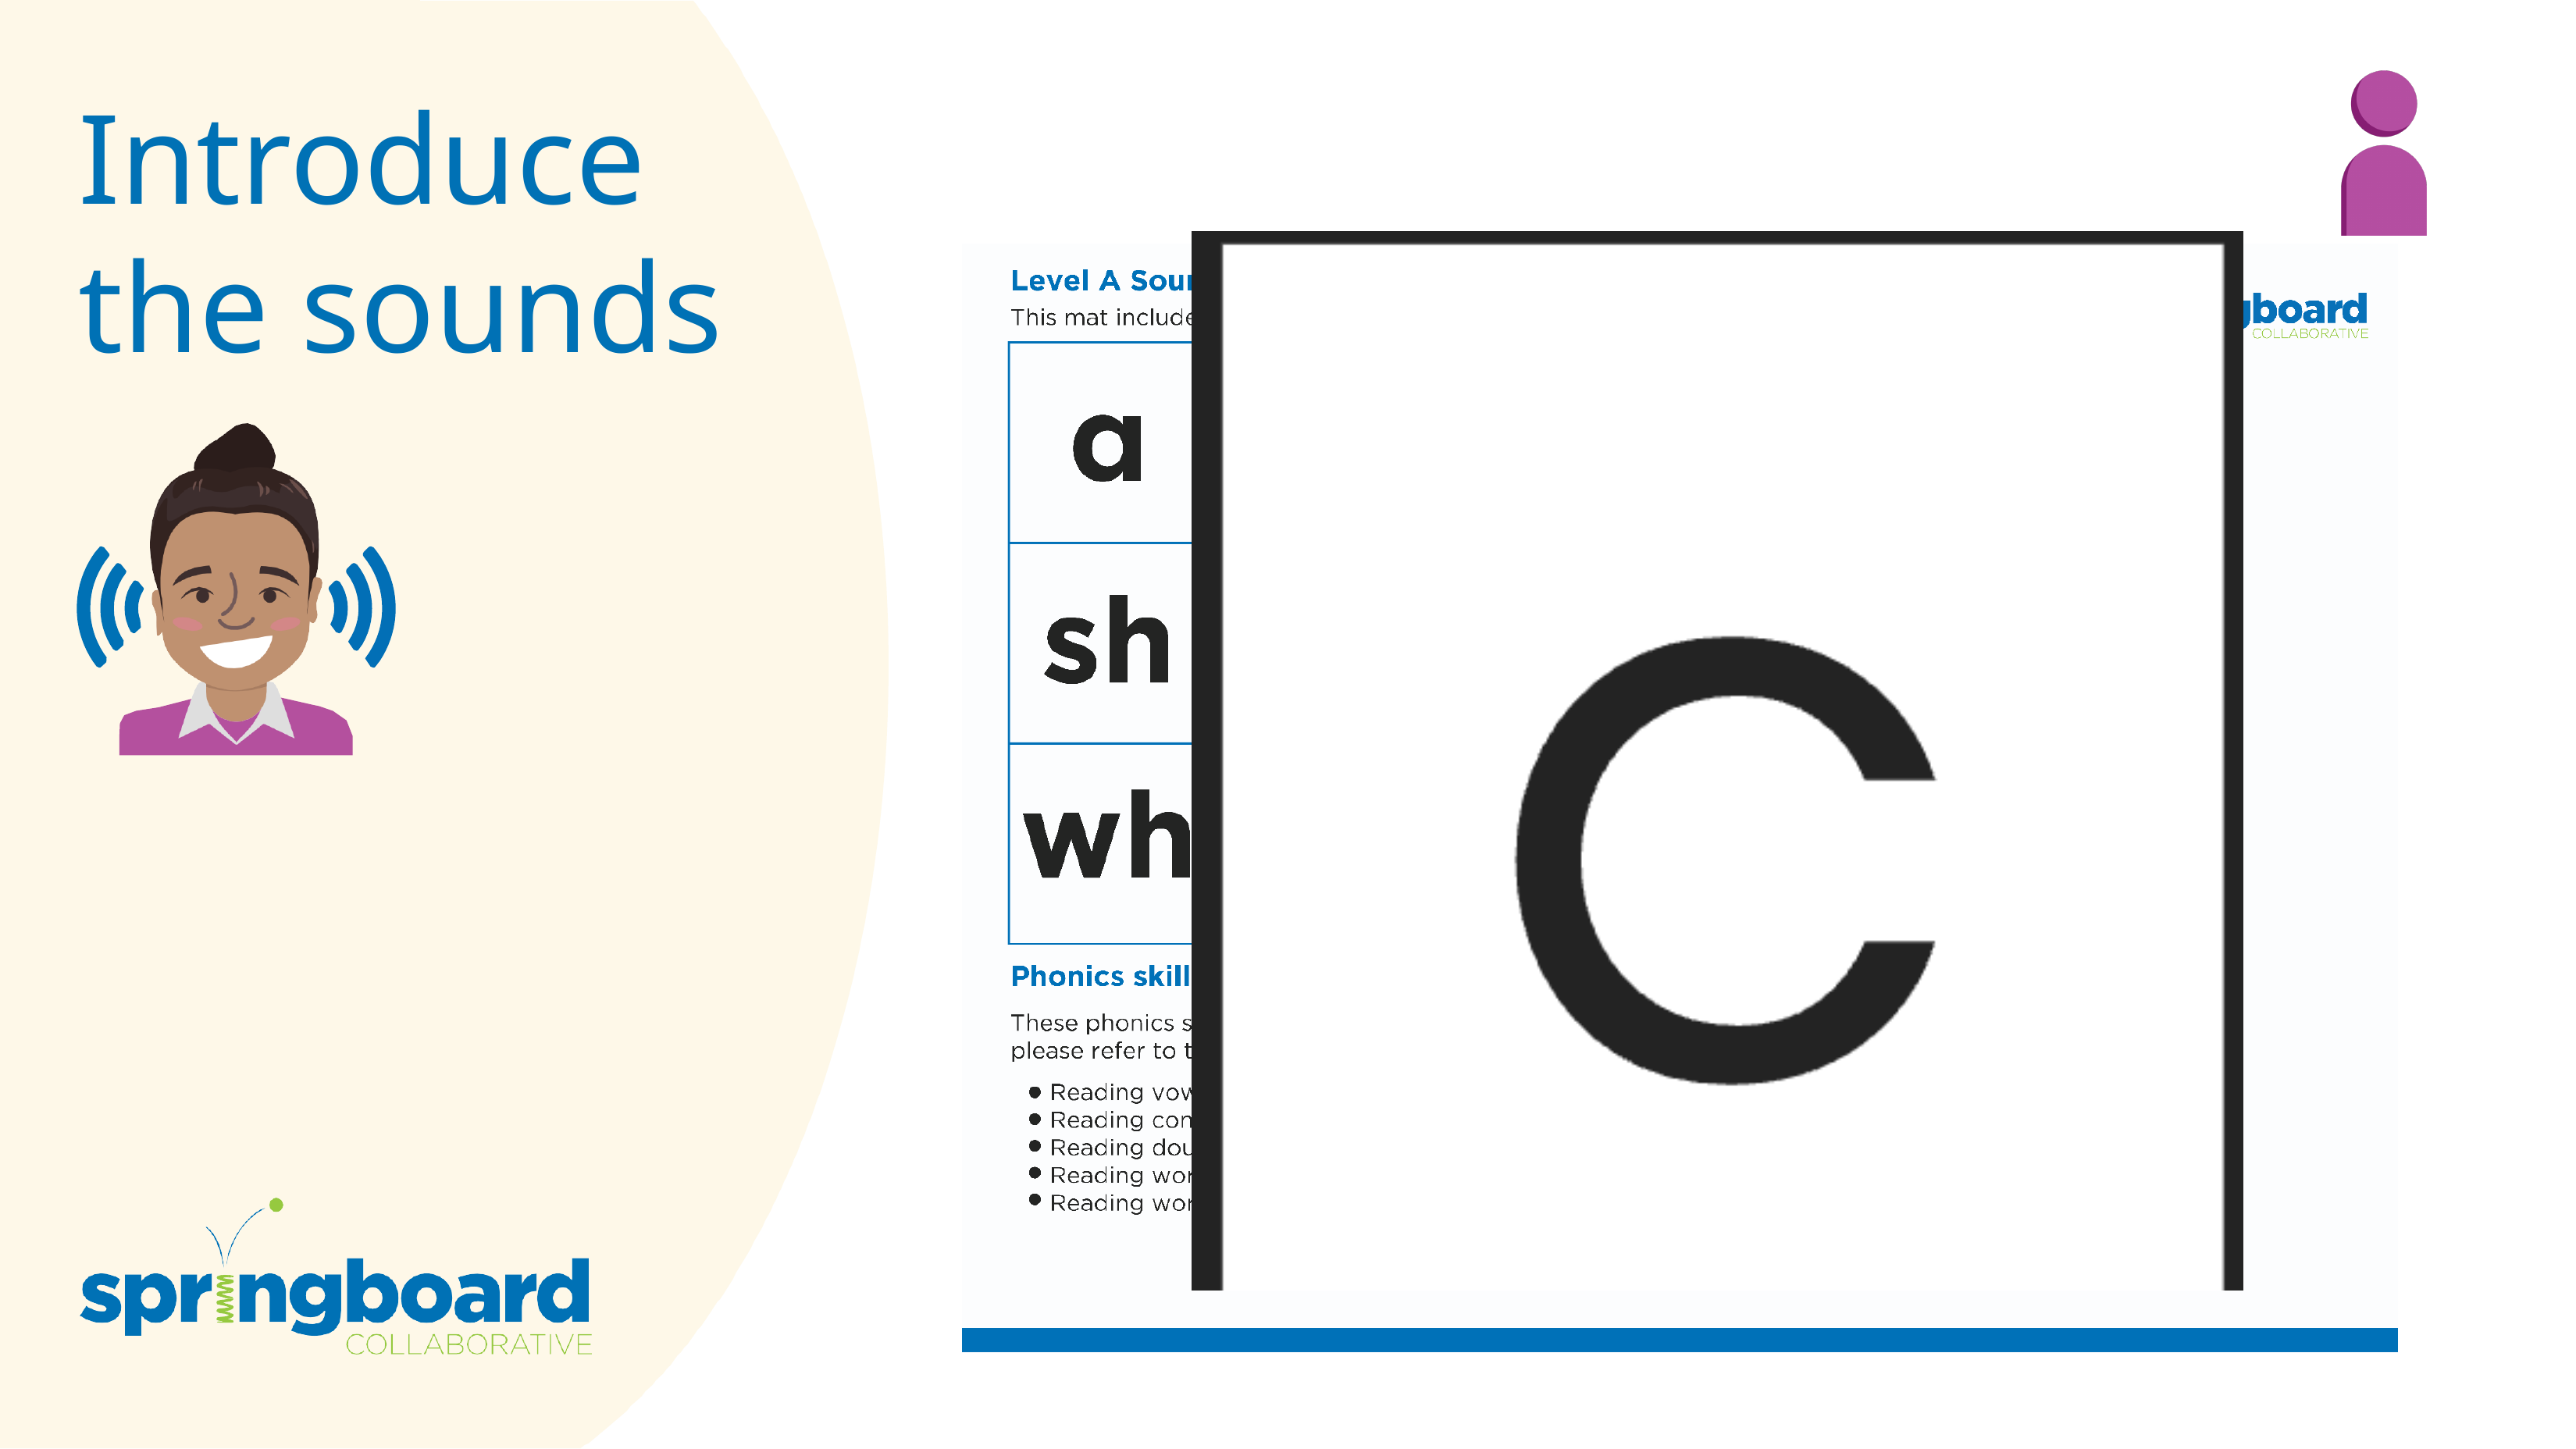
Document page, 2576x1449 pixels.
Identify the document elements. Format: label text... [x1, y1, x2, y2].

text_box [77, 423, 397, 756]
picture [80, 1198, 592, 1355]
picture [2340, 70, 2428, 236]
list Introduce the sounds [78, 80, 814, 413]
picture [962, 231, 2399, 1353]
